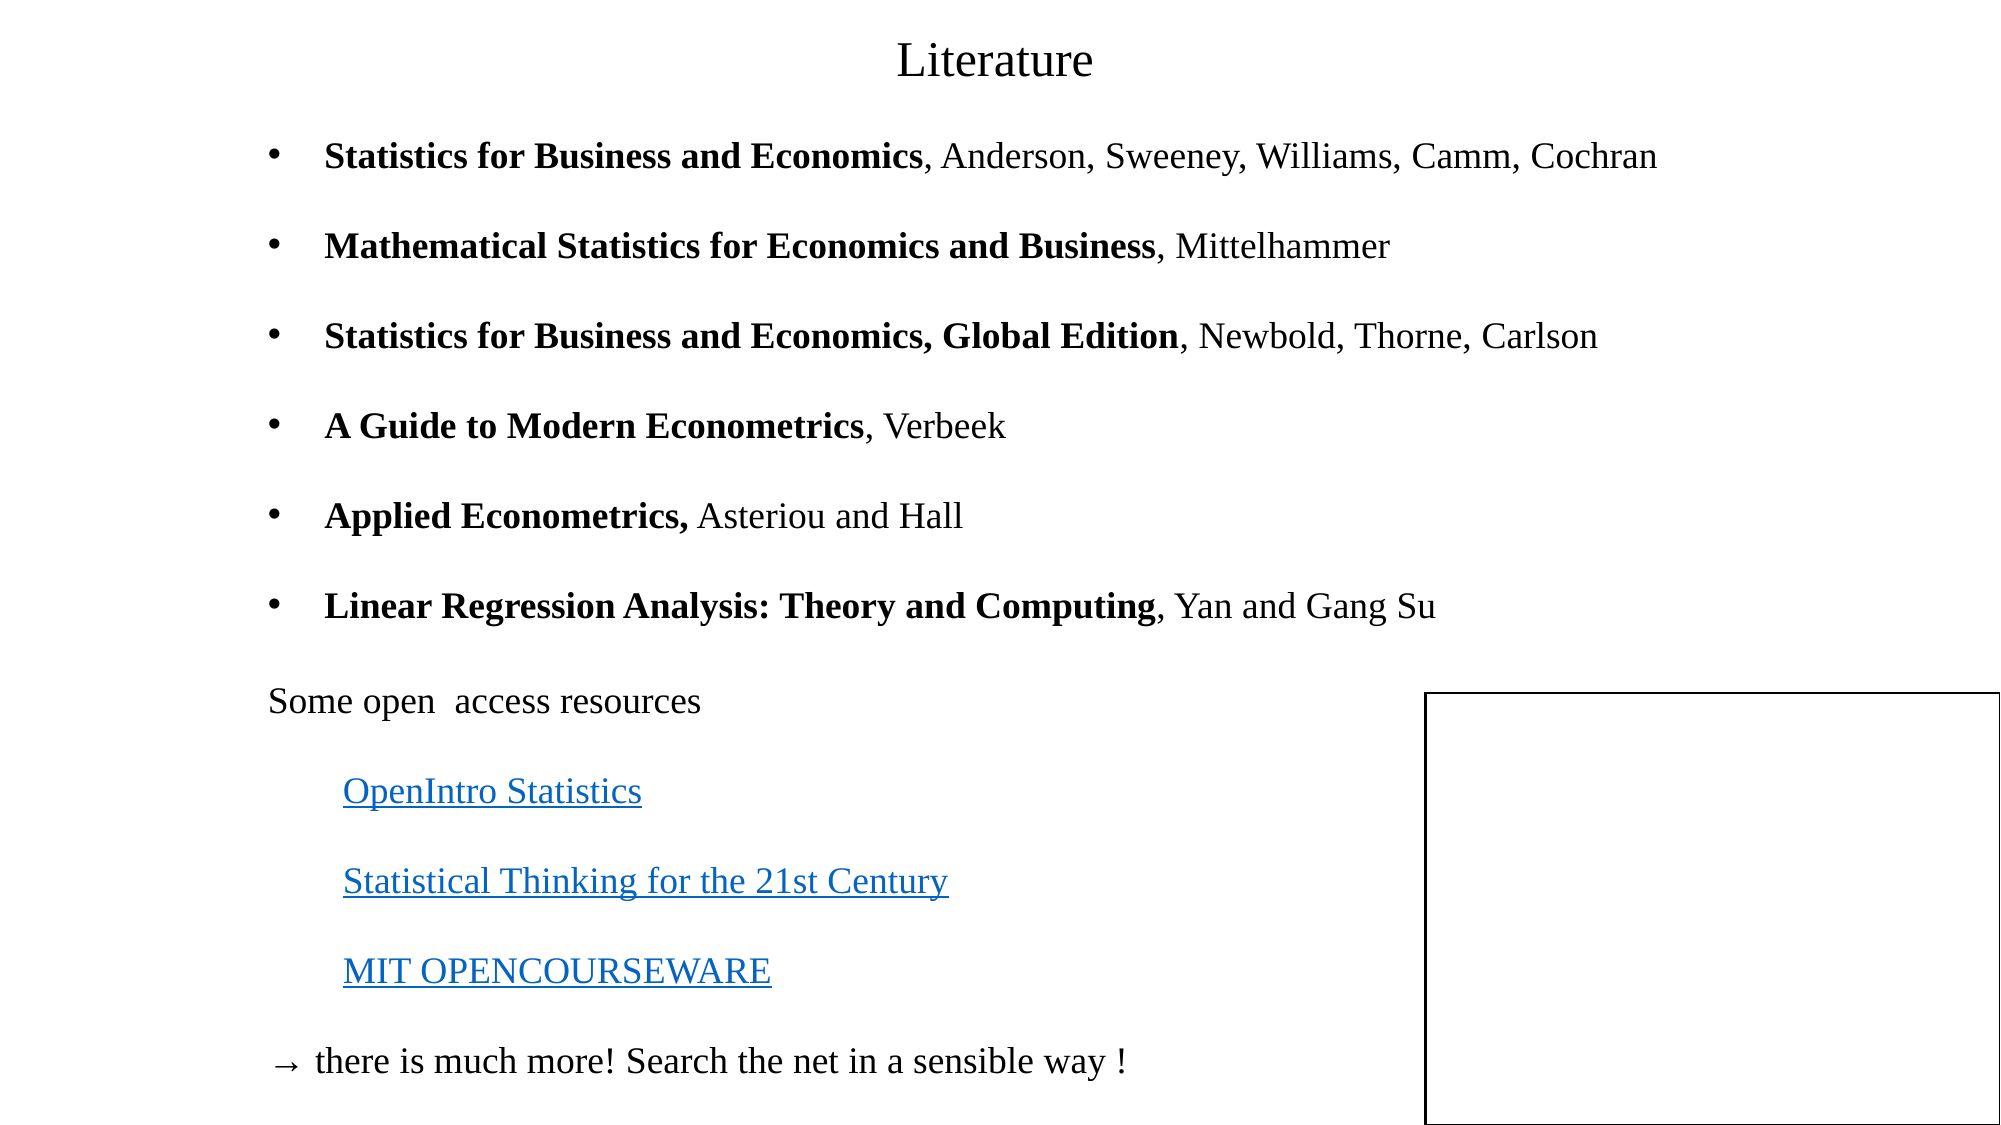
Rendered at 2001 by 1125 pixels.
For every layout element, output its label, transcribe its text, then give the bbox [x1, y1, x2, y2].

text_box c [1424, 692, 2000, 1125]
text_box Literature Statistics for Business and Economics, Anderson, Sweeney, Williams, Camm, Cochran Mathematical Statistics for Economics and Business, Mittelhammer Statistics for Business and Economics, Global Edition, Newbold, Thorne, Carlson A Guide to Modern Econometrics, Verbeek Applied Econometrics, Asteriou and Hall Linear Regression Analysis: Theory and Computing, Yan and Gang Su Some open access resources OpenIntro Statistics Statistical Thinking for the 21st Century MIT OPENCOURSEWARE → there is much more! Search the net in a sensible way ! [253, 19, 1738, 1094]
